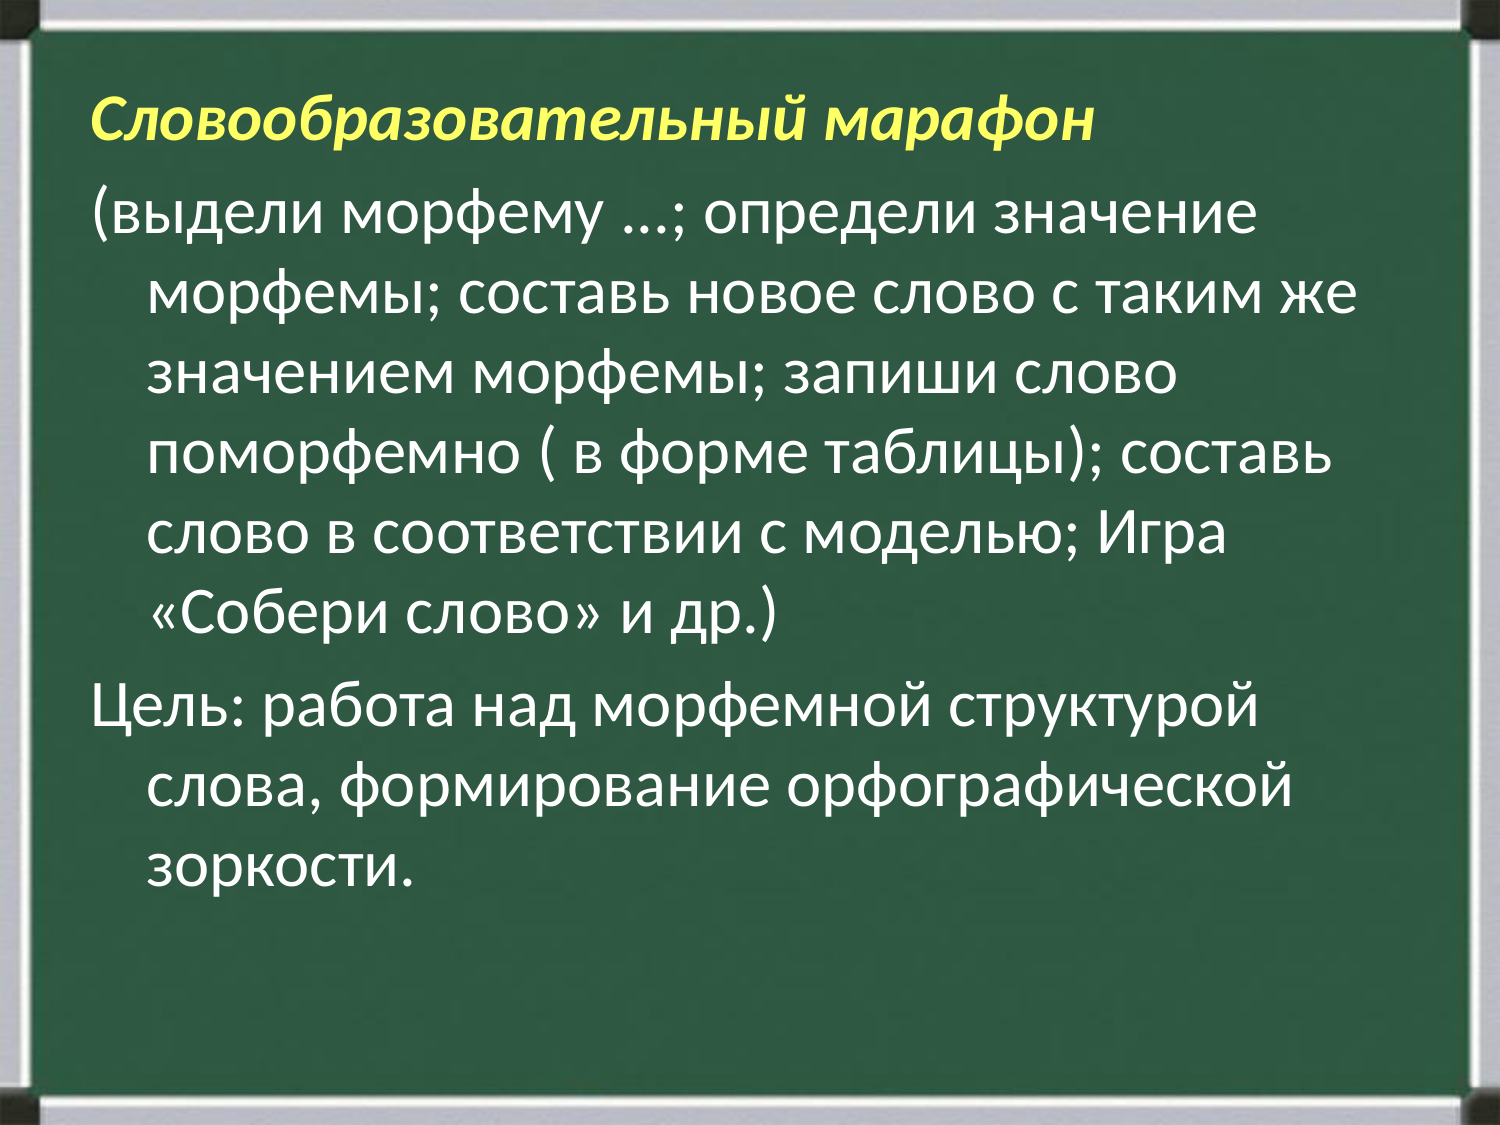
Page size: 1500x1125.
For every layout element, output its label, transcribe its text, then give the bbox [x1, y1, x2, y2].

picture [0, 0, 1500, 1125]
list Словообразовательный марафон (выдели морфему ...; определи значение морфемы; составь новое слово с таким же значением морфемы; запиши слово поморфемно ( в форме таблицы); составь слово в соответствии с моделью; Игра «Собери слово» и др.) Цель: работа над морфемной структурой слова, формирование орфографической зоркости. [74, 66, 1426, 1006]
